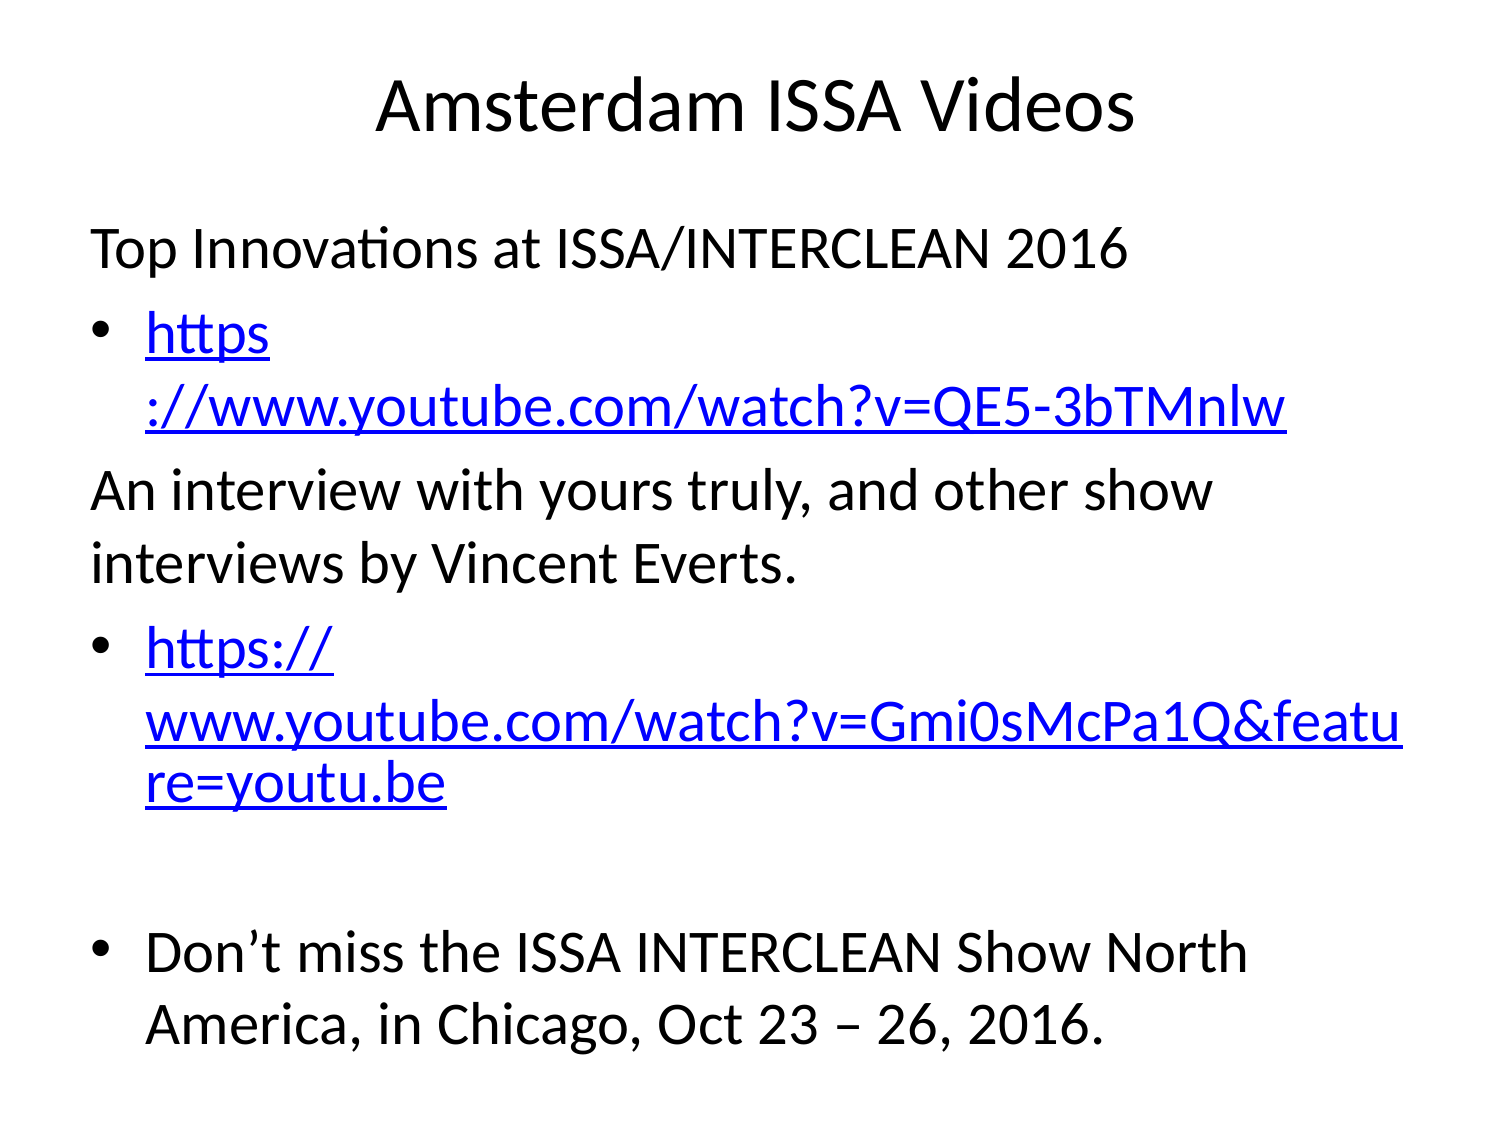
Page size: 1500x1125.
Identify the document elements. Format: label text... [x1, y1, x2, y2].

list Top Innovations at ISSA/INTERCLEAN 2016 https://www.youtube.com/watch?v=QE5-3bTMnlw An interview with yours truly, and other show interviews by Vincent Everts. https://www.youtube.com/watch?v=Gmi0sMcPa1Q&feature=youtu.be Don’t miss the ISSA INTERCLEAN Show North America, in Chicago, Oct 23 – 26, 2016. [75, 200, 1425, 1005]
title Amsterdam ISSA Videos [50, 45, 1463, 233]
